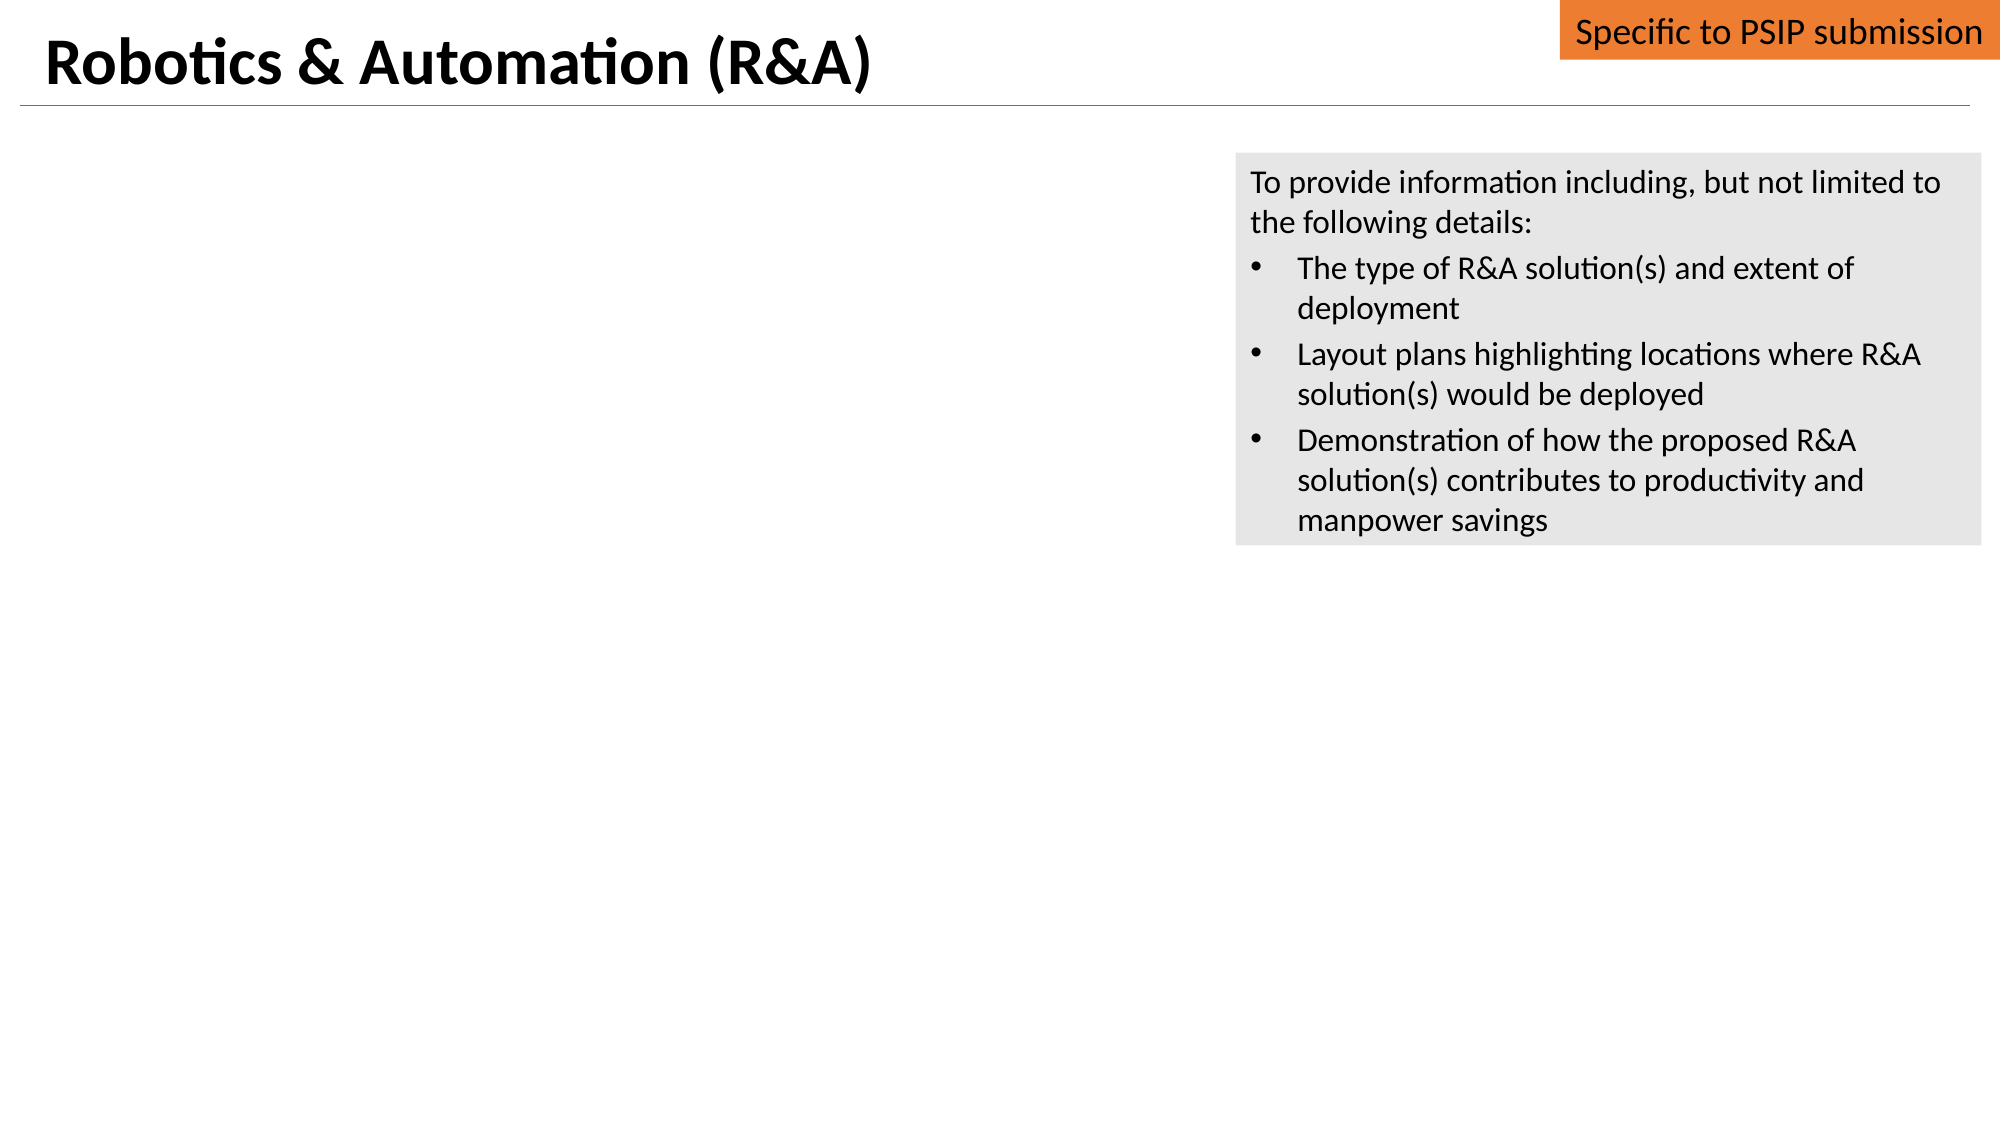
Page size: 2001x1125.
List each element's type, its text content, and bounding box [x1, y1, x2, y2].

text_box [20, 12, 1971, 114]
text_box Specific to PSIP submission [1559, 0, 2000, 60]
text_box To provide information including, but not limited to the following details: The type of R&A solution(s) and extent of deployment Layout plans highlighting locations where R&A solution(s) would be deployed Demonstration of how the proposed R&A solution(s) contributes to productivity and manpower savings [1235, 152, 1982, 546]
